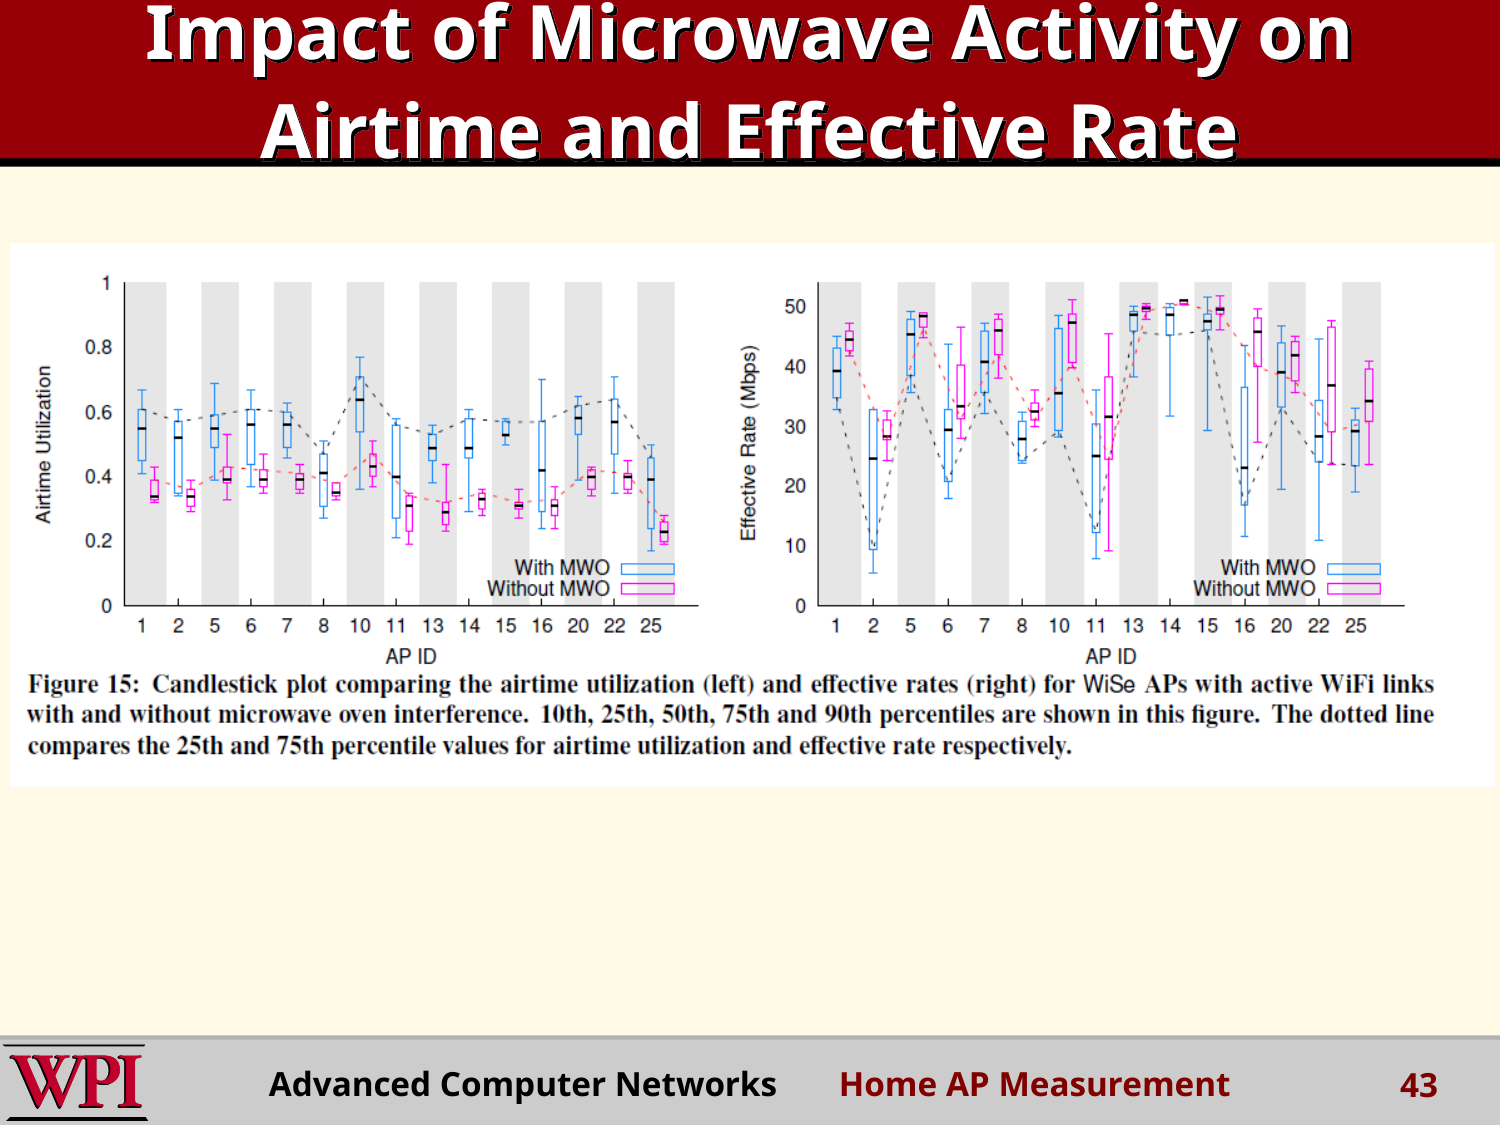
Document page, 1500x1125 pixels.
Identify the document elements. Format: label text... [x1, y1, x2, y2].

picture [0, 167, 1500, 1035]
footer Advanced Computer Networks Home AP Measurement [229, 1054, 1270, 1118]
slide_number 43 [1344, 1056, 1495, 1095]
picture [0, 150, 1500, 158]
picture [0, 1040, 1500, 1122]
title Impact of Microwave Activity on Airtime and Effective Rate [0, 0, 1500, 150]
